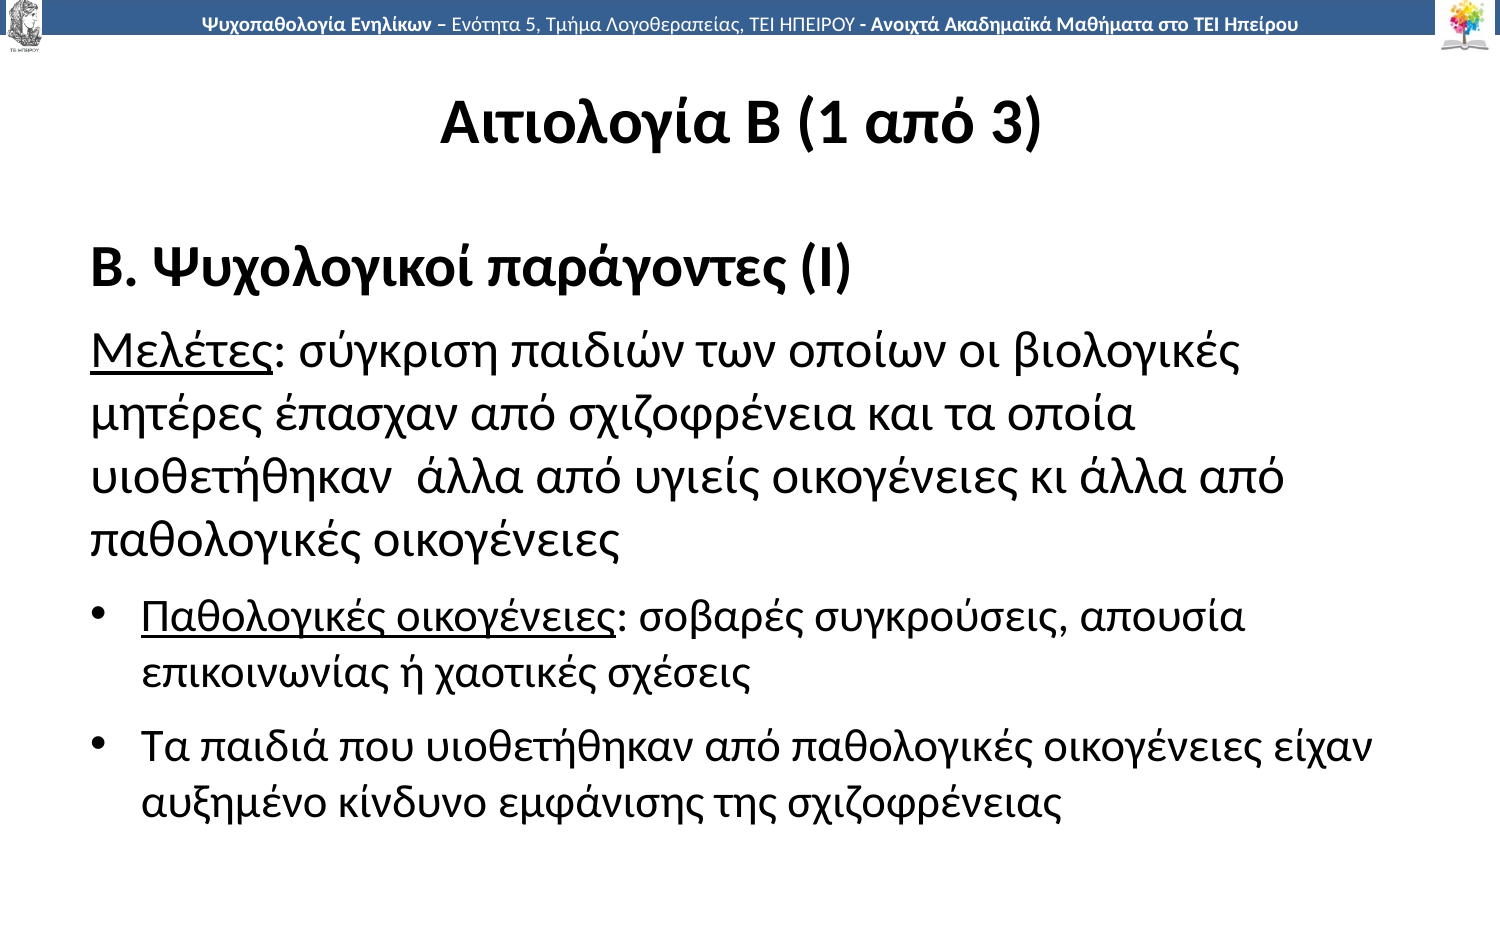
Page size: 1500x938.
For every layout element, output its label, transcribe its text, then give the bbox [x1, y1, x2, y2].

picture [1435, 0, 1495, 52]
title Αιτιολογία Β (1 από 3) [75, 70, 1425, 165]
list Β. Ψυχολογικοί παράγοντες (Ι) Μελέτες: σύγκριση παιδιών των οποίων οι βιολογικές μητέρες έπασχαν από σχιζοφρένεια και τα οποία υιοθετήθηκαν άλλα από υγιείς οικογένειες κι άλλα από παθολογικές οικογένειες Παθολογικές οικογένειες: σοβαρές συγκρούσεις, απουσία επικοινωνίας ή χαοτικές σχέσεις Τα παιδιά που υιοθετήθηκαν από παθολογικές οικογένειες είχαν αυξημένο κίνδυνο εμφάνισης της σχιζοφρένειας [75, 218, 1425, 838]
picture [6, 0, 42, 54]
